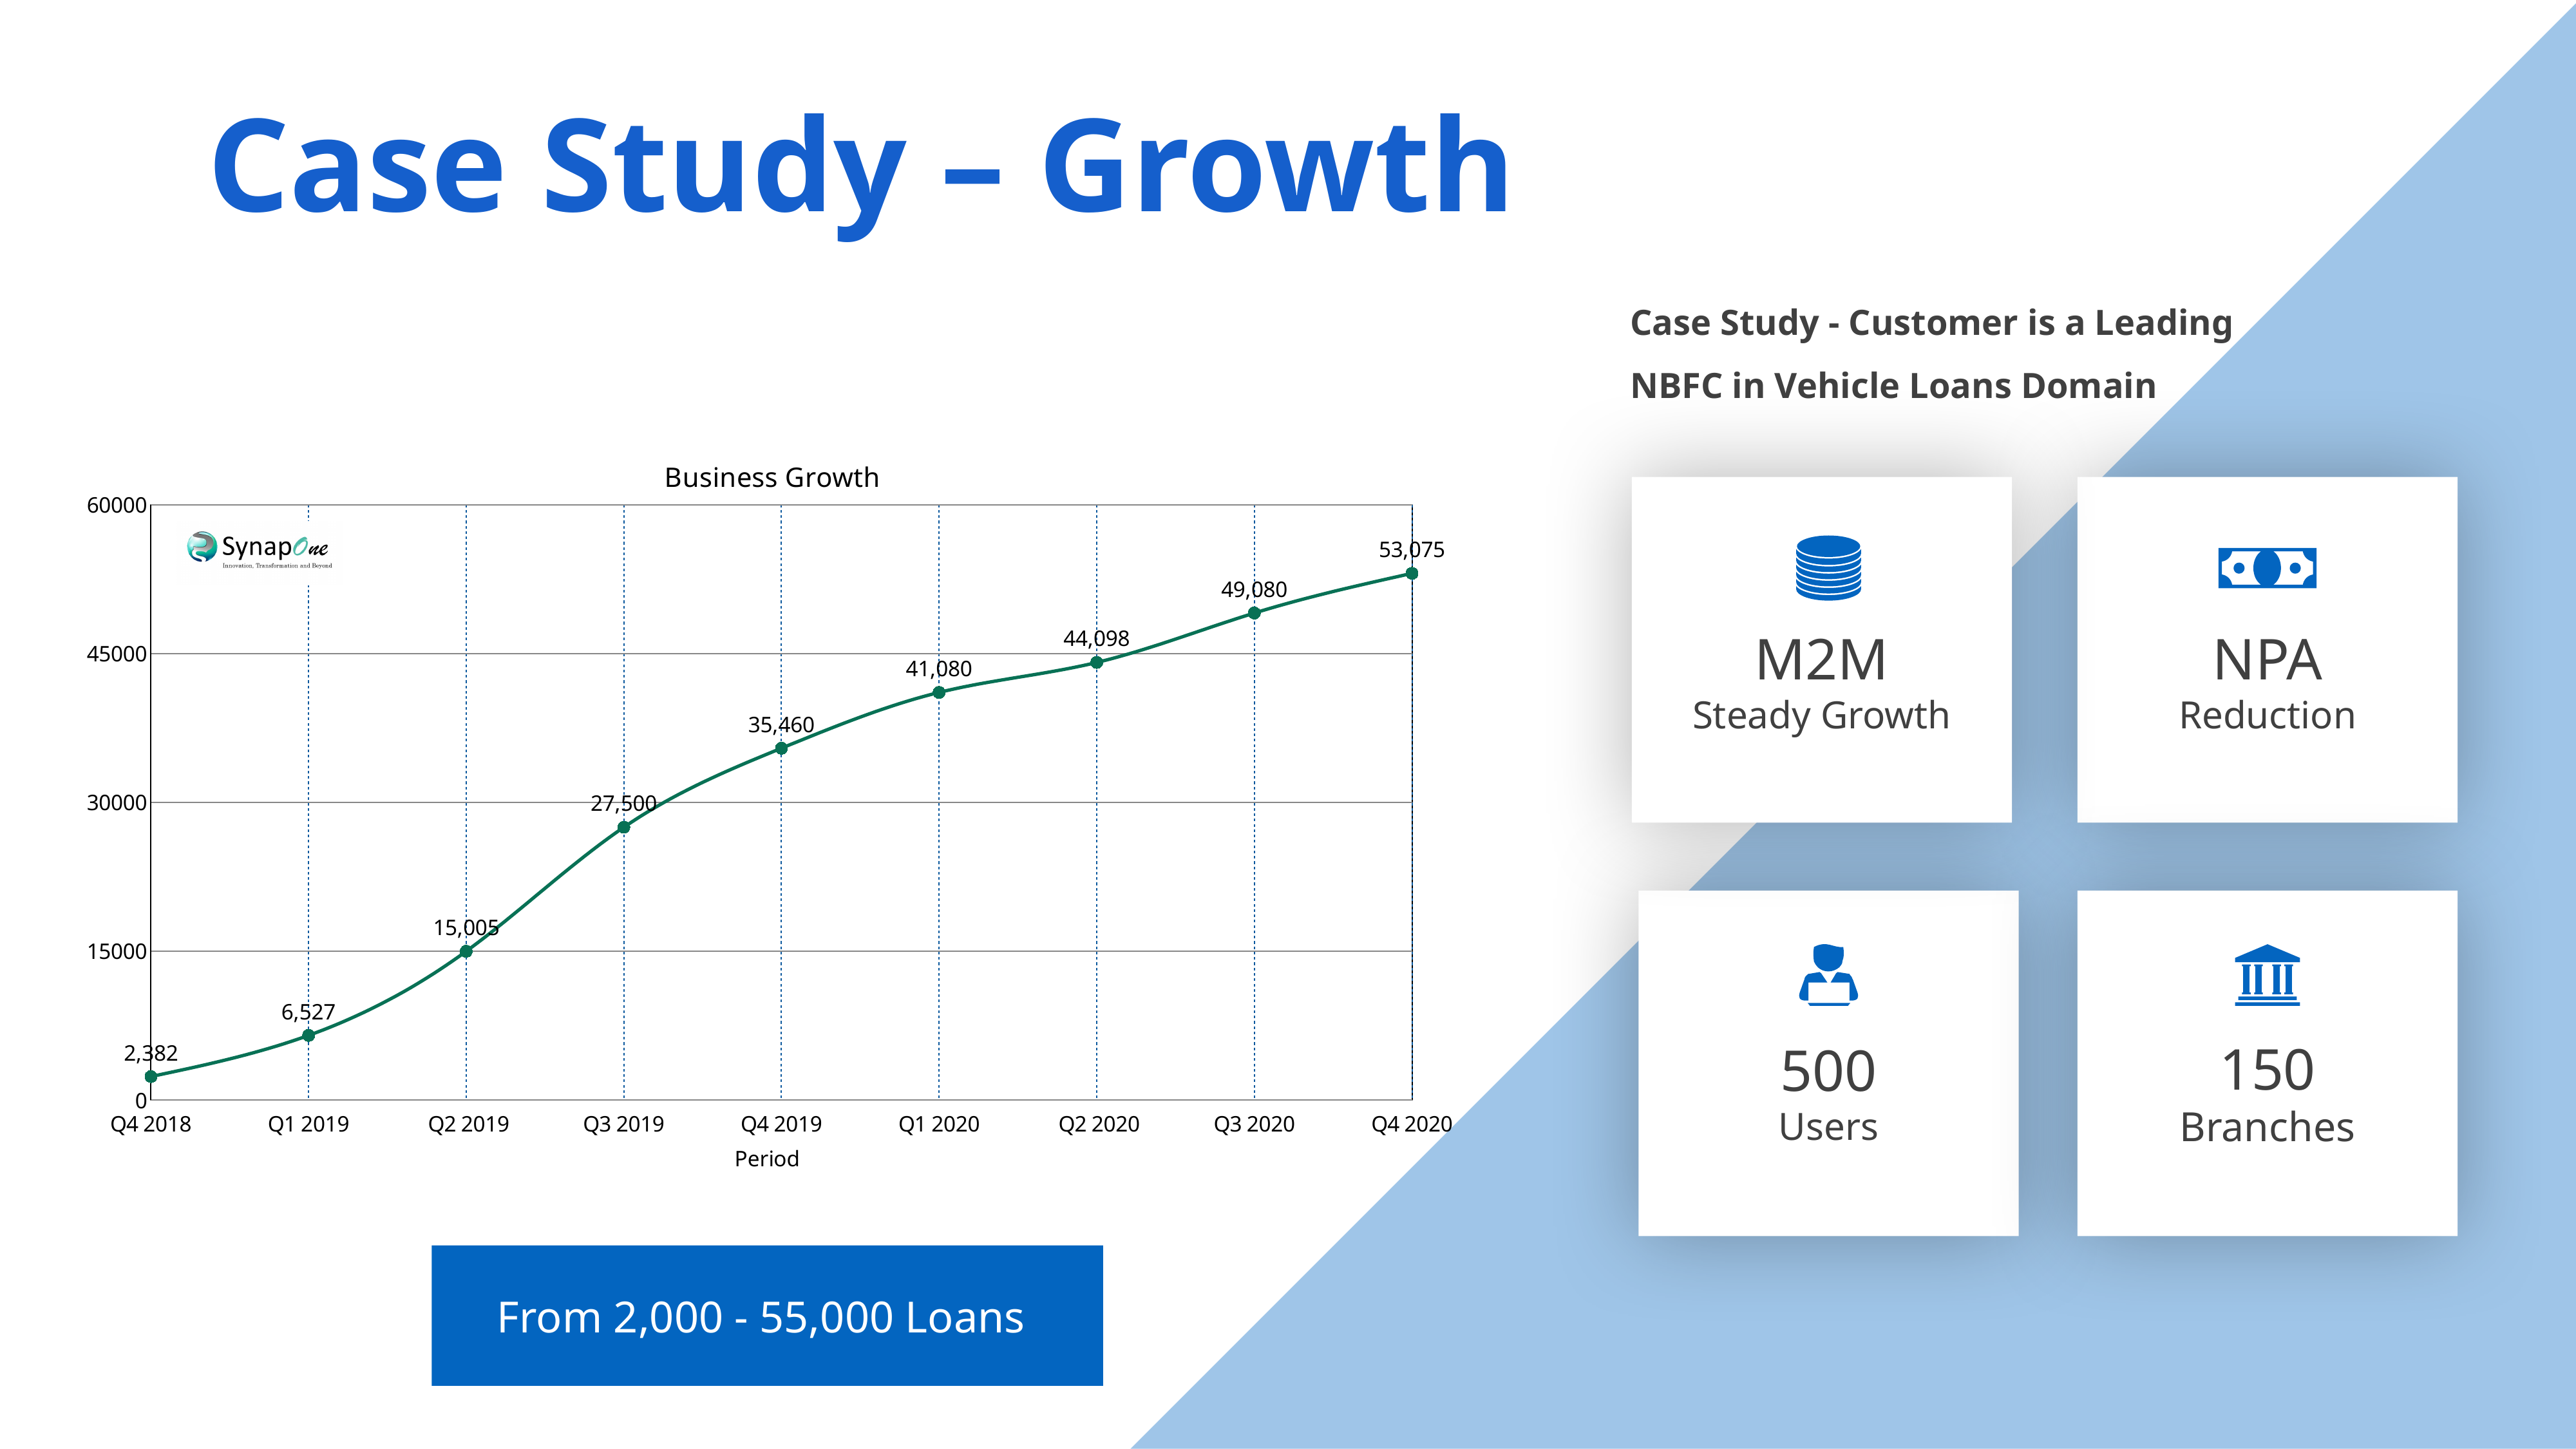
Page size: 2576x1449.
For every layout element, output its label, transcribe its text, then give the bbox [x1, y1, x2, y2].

text_box [2242, 964, 2251, 994]
text_box Case Study - Customer is a Leading NBFC in Vehicle Loans Domain [1629, 279, 2247, 405]
text_box [1807, 1003, 1851, 1006]
picture [176, 521, 343, 586]
text_box [2077, 890, 2458, 1236]
text_box [1130, 3, 2576, 1449]
text_box Case Study – Growth [198, 73, 1861, 247]
text_box [1638, 890, 2019, 1236]
text_box [2254, 964, 2263, 994]
text_box [2284, 964, 2293, 994]
text_box [1799, 972, 1828, 1001]
text_box 150 Branches [2118, 1024, 2417, 1159]
text_box [1631, 477, 2012, 823]
chart [70, 449, 1454, 1179]
text_box NPA Reduction [2118, 613, 2417, 746]
text_box [2218, 547, 2317, 589]
text_box [2077, 477, 2458, 823]
text_box [1813, 944, 1844, 972]
text_box [1796, 535, 1861, 601]
text_box M2M Steady Growth [1672, 613, 1971, 746]
text_box [2272, 964, 2281, 994]
text_box [2238, 996, 2297, 1000]
text_box [2235, 944, 2300, 963]
text_box From 2,000 - 55,000 Loans [431, 1245, 1103, 1386]
text_box 500 Users [1680, 1025, 1978, 1158]
text_box [1830, 972, 1859, 1001]
text_box [2235, 1002, 2300, 1006]
